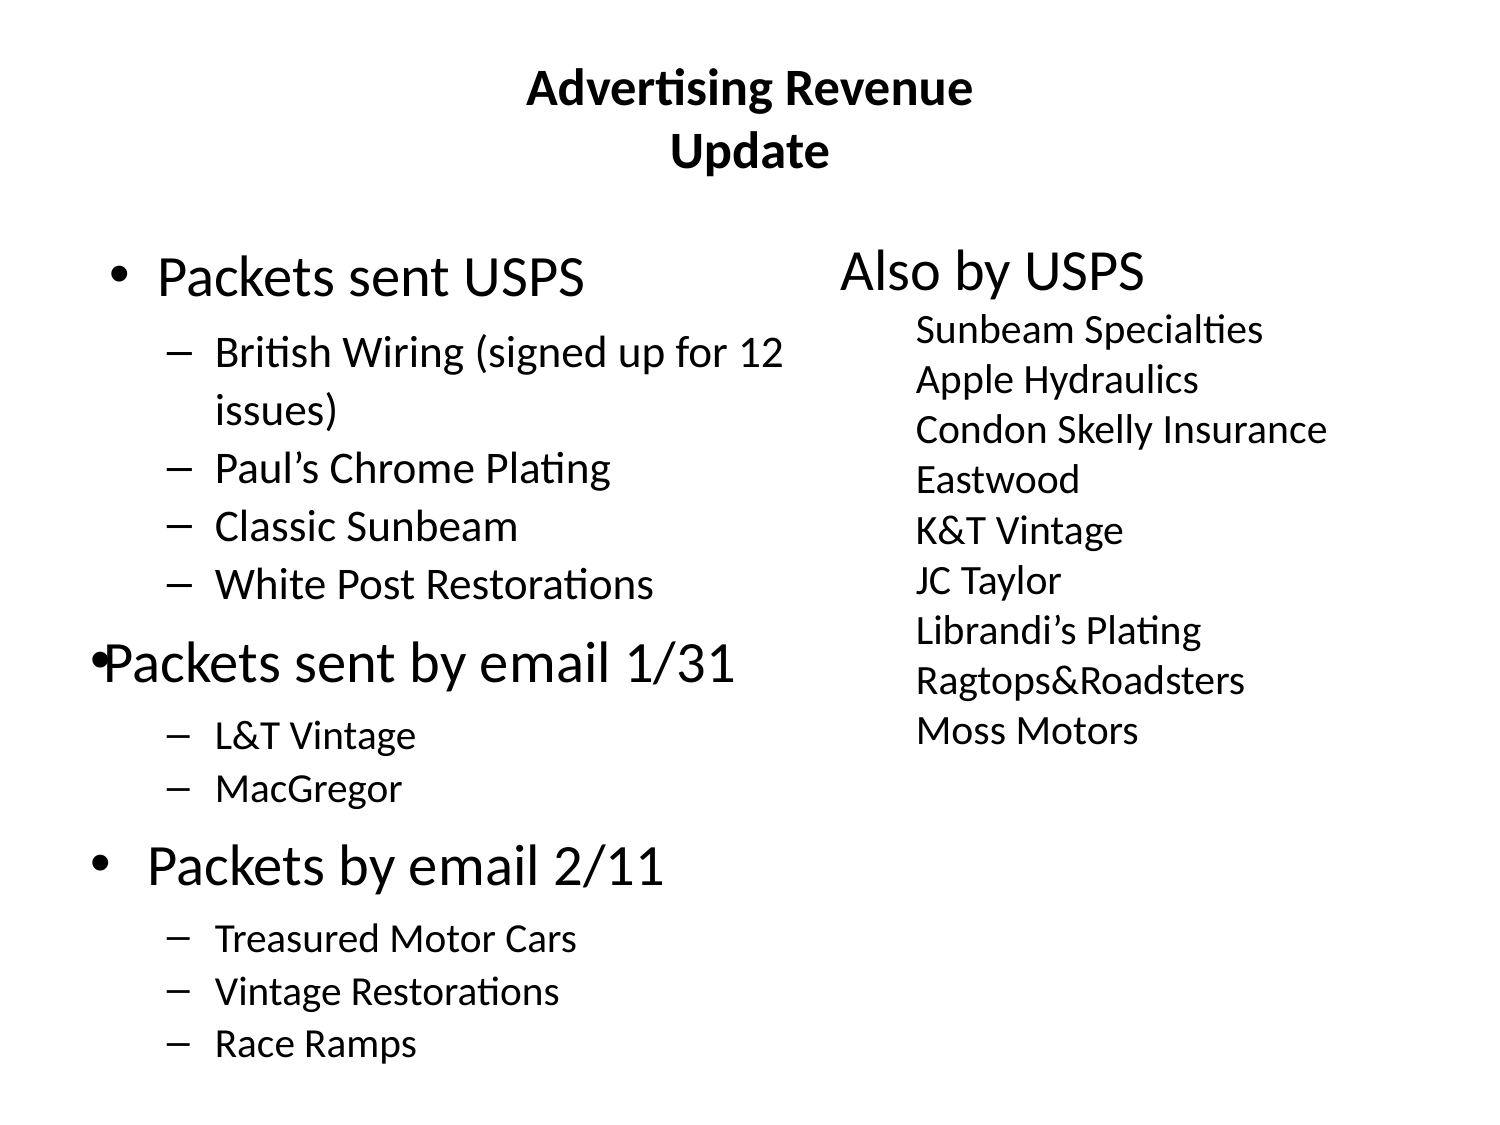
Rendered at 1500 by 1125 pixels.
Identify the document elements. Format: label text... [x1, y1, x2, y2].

title Advertising Revenue Update [75, 45, 1425, 188]
text_box Also by USPS Sunbeam Specialties Apple Hydraulics Condon Skelly Insurance Eastwood K&T Vintage JC Taylor Librandi’s Plating Ragtops&Roadsters Moss Motors [826, 224, 1475, 760]
list Packets sent USPS British Wiring (signed up for 12 issues) Paul’s Chrome Plating Classic Sunbeam White Post Restorations Packets sent by email 1/31 L&T Vintage MacGregor Packets by email 2/11 Treasured Motor Cars Vintage Restorations Race Ramps [75, 224, 825, 1088]
